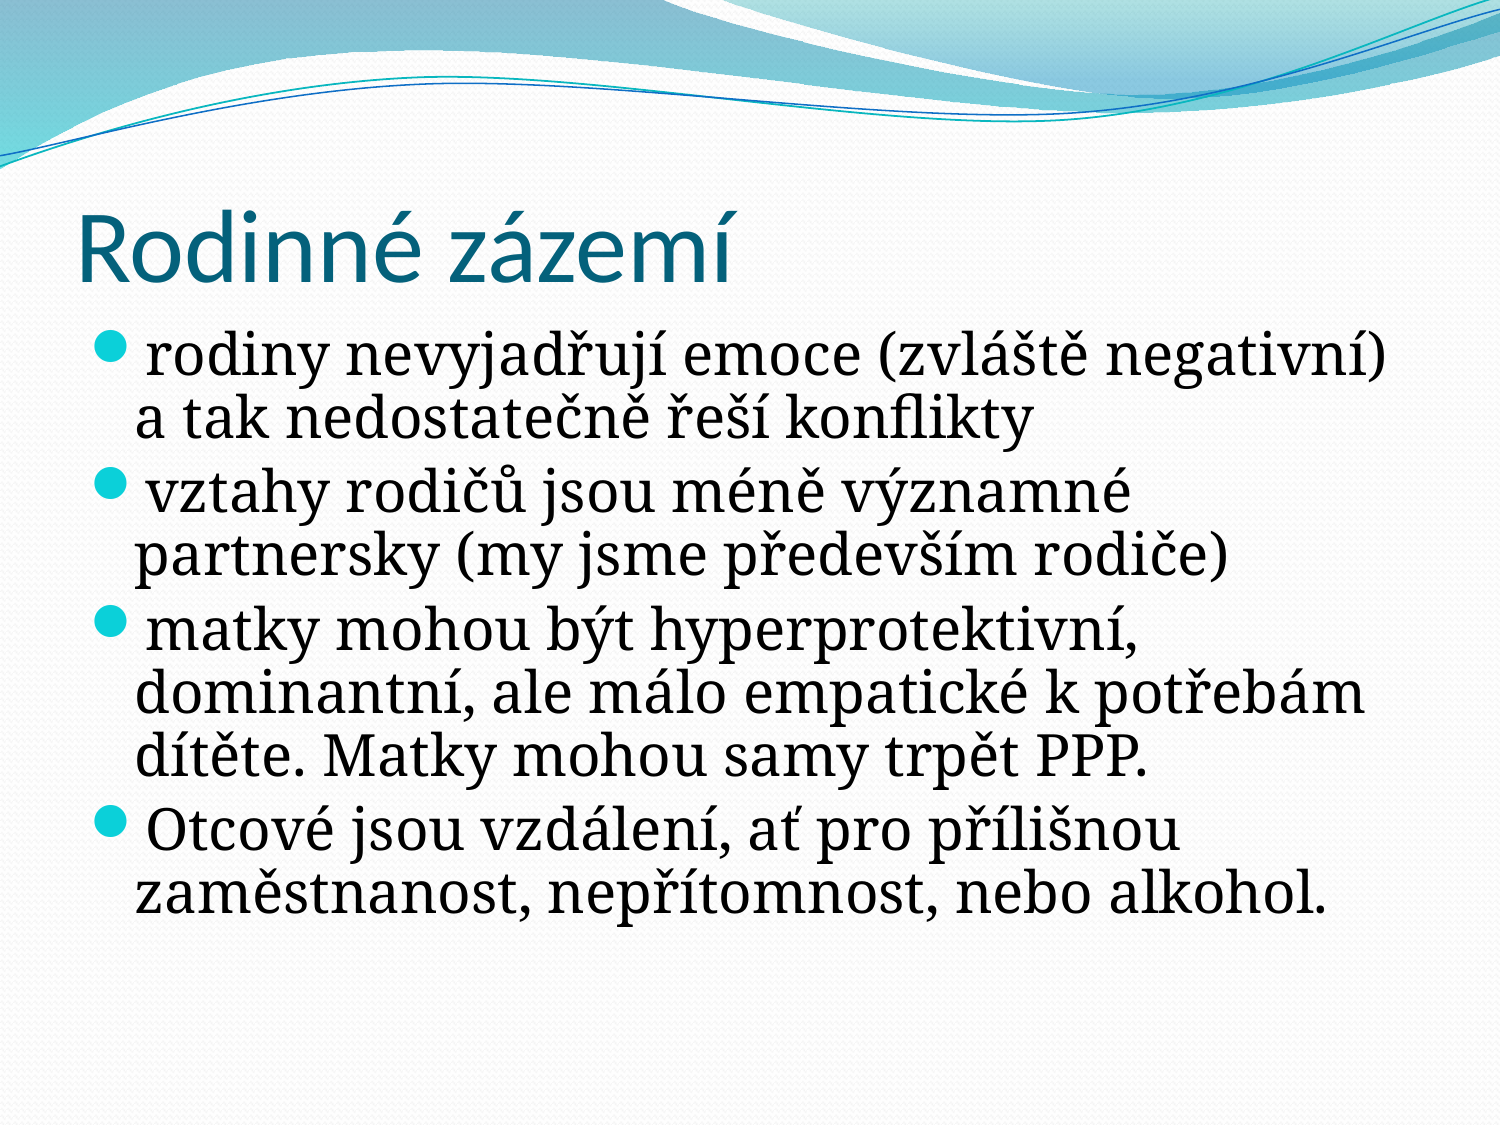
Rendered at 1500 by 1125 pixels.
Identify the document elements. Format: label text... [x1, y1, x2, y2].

list rodiny nevyjadřují emoce (zvláště negativní) a tak nedostatečně řeší konflikty vztahy rodičů jsou méně významné partnersky (my jsme především rodiče) matky mohou být hyperprotektivní, dominantní, ale málo empatické k potřebám dítěte. Matky mohou samy trpět PPP. Otcové jsou vzdálení, ať pro přílišnou zaměstnanost, nepřítomnost, nebo alkohol. [75, 317, 1425, 1038]
title Rodinné zázemí [75, 115, 1425, 303]
